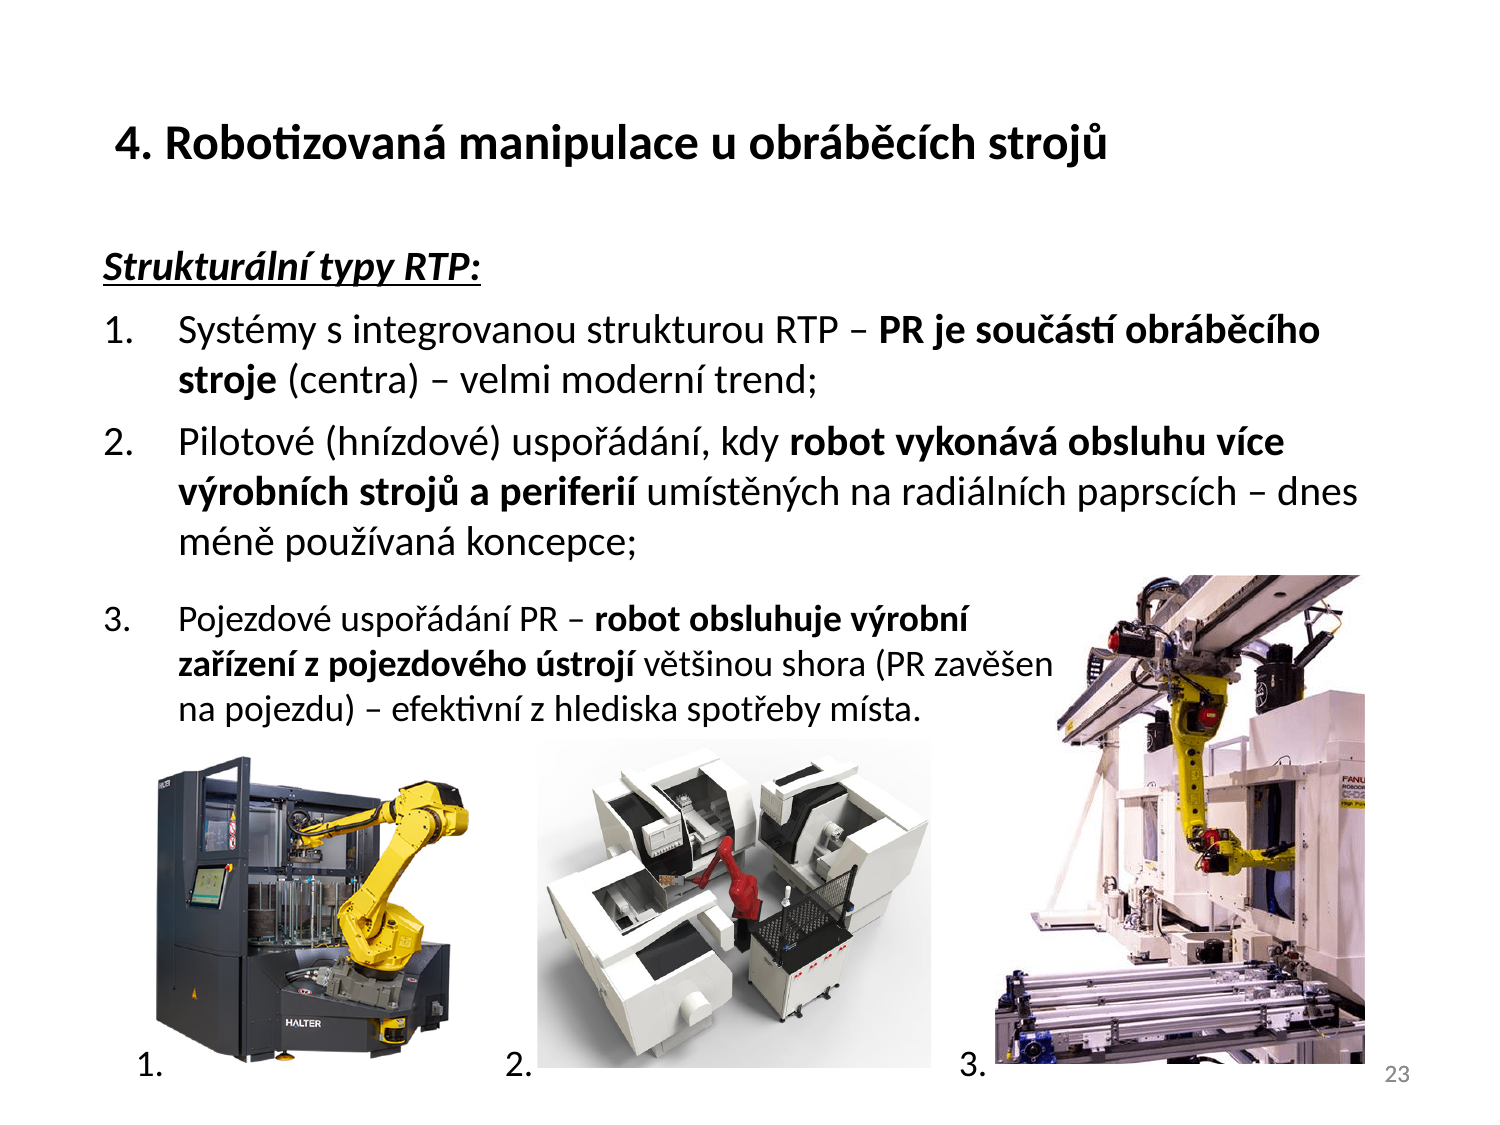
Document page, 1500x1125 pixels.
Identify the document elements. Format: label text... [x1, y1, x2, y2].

picture [123, 738, 503, 1094]
text_box 4. Robotizovaná manipulace u obráběcích strojů [100, 101, 1424, 177]
picture [537, 738, 932, 1068]
text_box Strukturální typy RTP: Systémy s integrovanou strukturou RTP – PR je součástí obráběcího stroje (centra) – velmi moderní trend; Pilotové (hnízdové) uspořádání, kdy robot vykonává obsluhu více výrobních strojů a periferií umístěných na radiálních paprscích – dnes méně používaná koncepce; [88, 231, 1424, 572]
text_box 3. [944, 1031, 1015, 1092]
text_box Pojezdové uspořádání PR – robot obsluhuje výrobní zařízení z pojezdového ústrojí většinou shora (PR zavěšen na pojezdu) – efektivní z hlediska spotřeby místa. [88, 586, 989, 737]
text_box 23 [1074, 1042, 1425, 1103]
picture [994, 574, 1365, 1065]
text_box 2. [507, 1031, 561, 1092]
